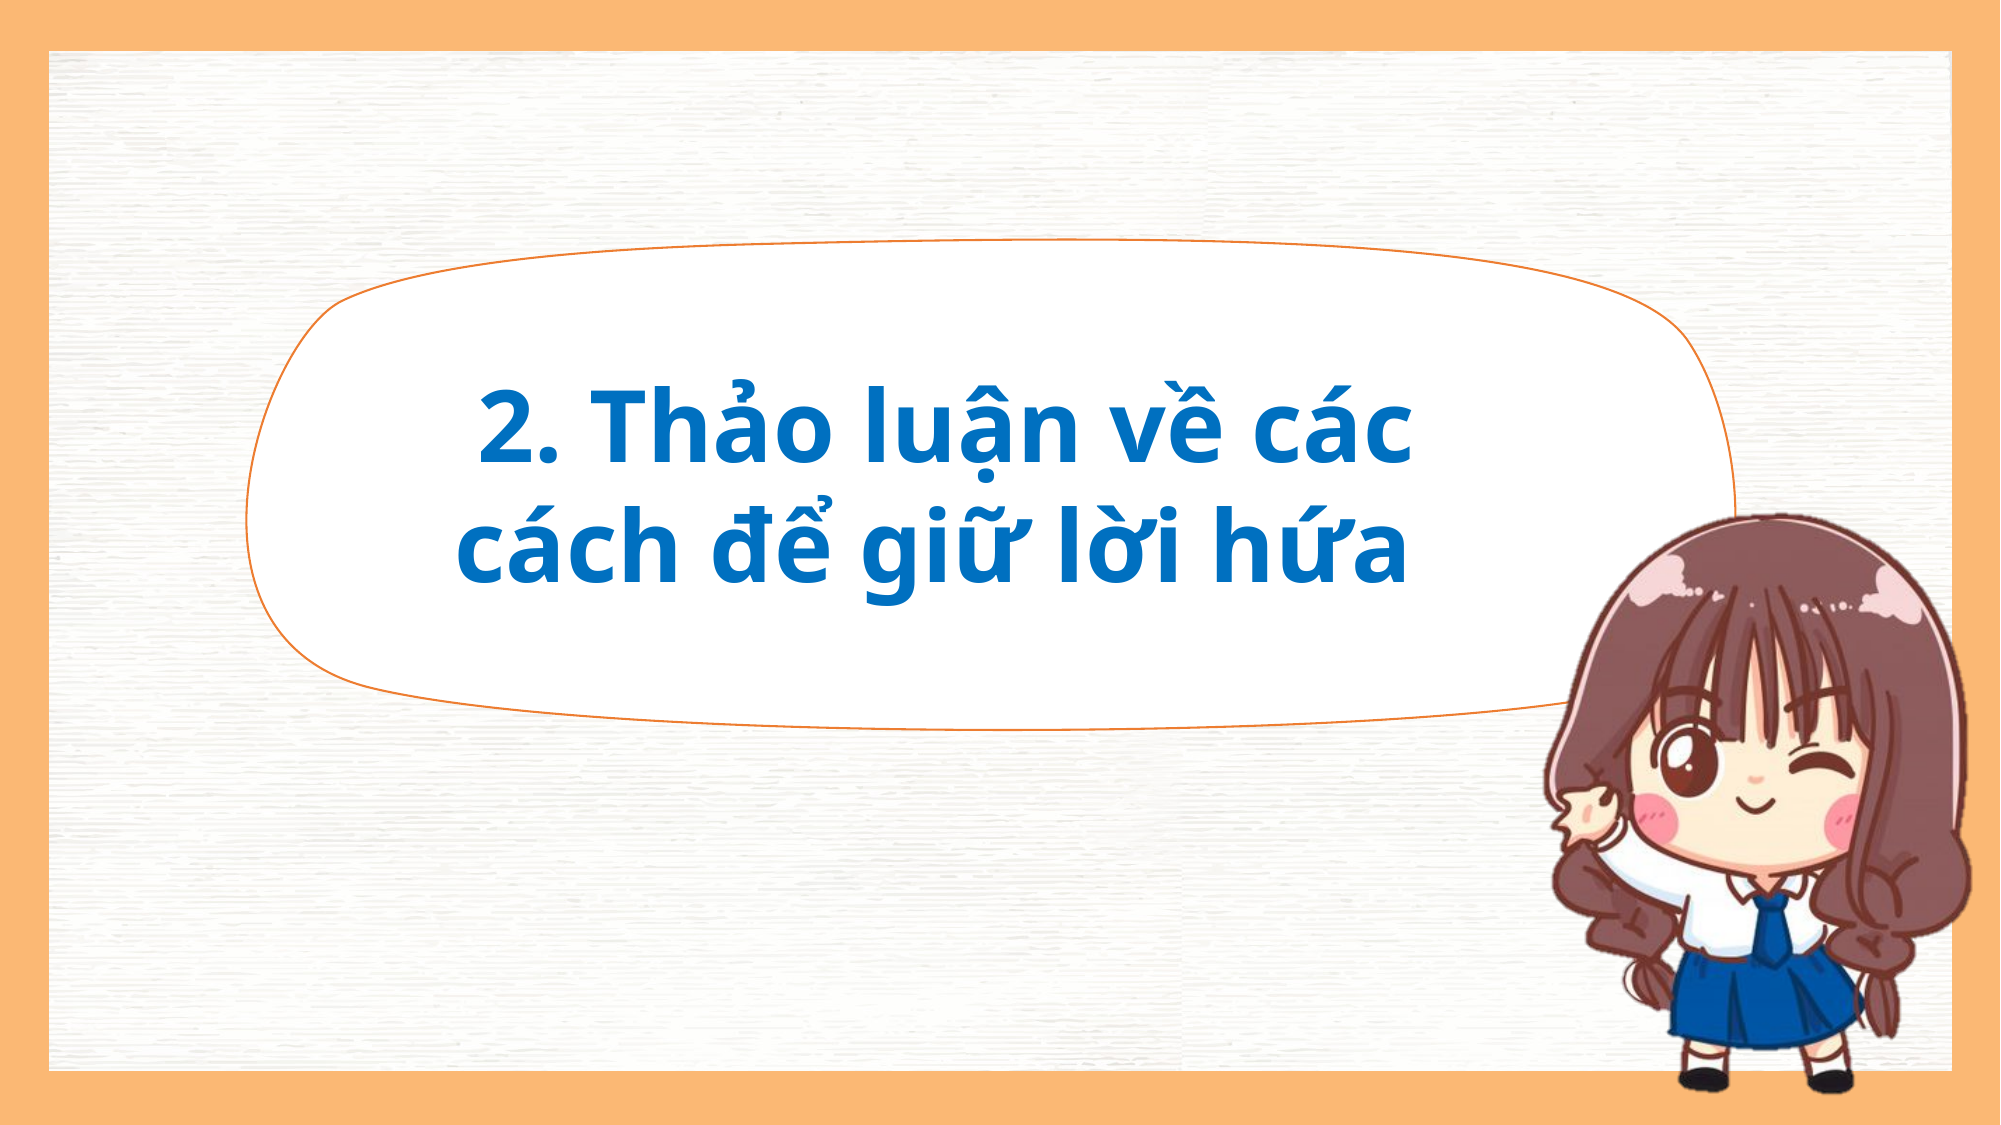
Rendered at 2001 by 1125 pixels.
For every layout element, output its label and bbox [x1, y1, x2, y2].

picture [49, 51, 2000, 1115]
text_box [0, 0, 2000, 1125]
